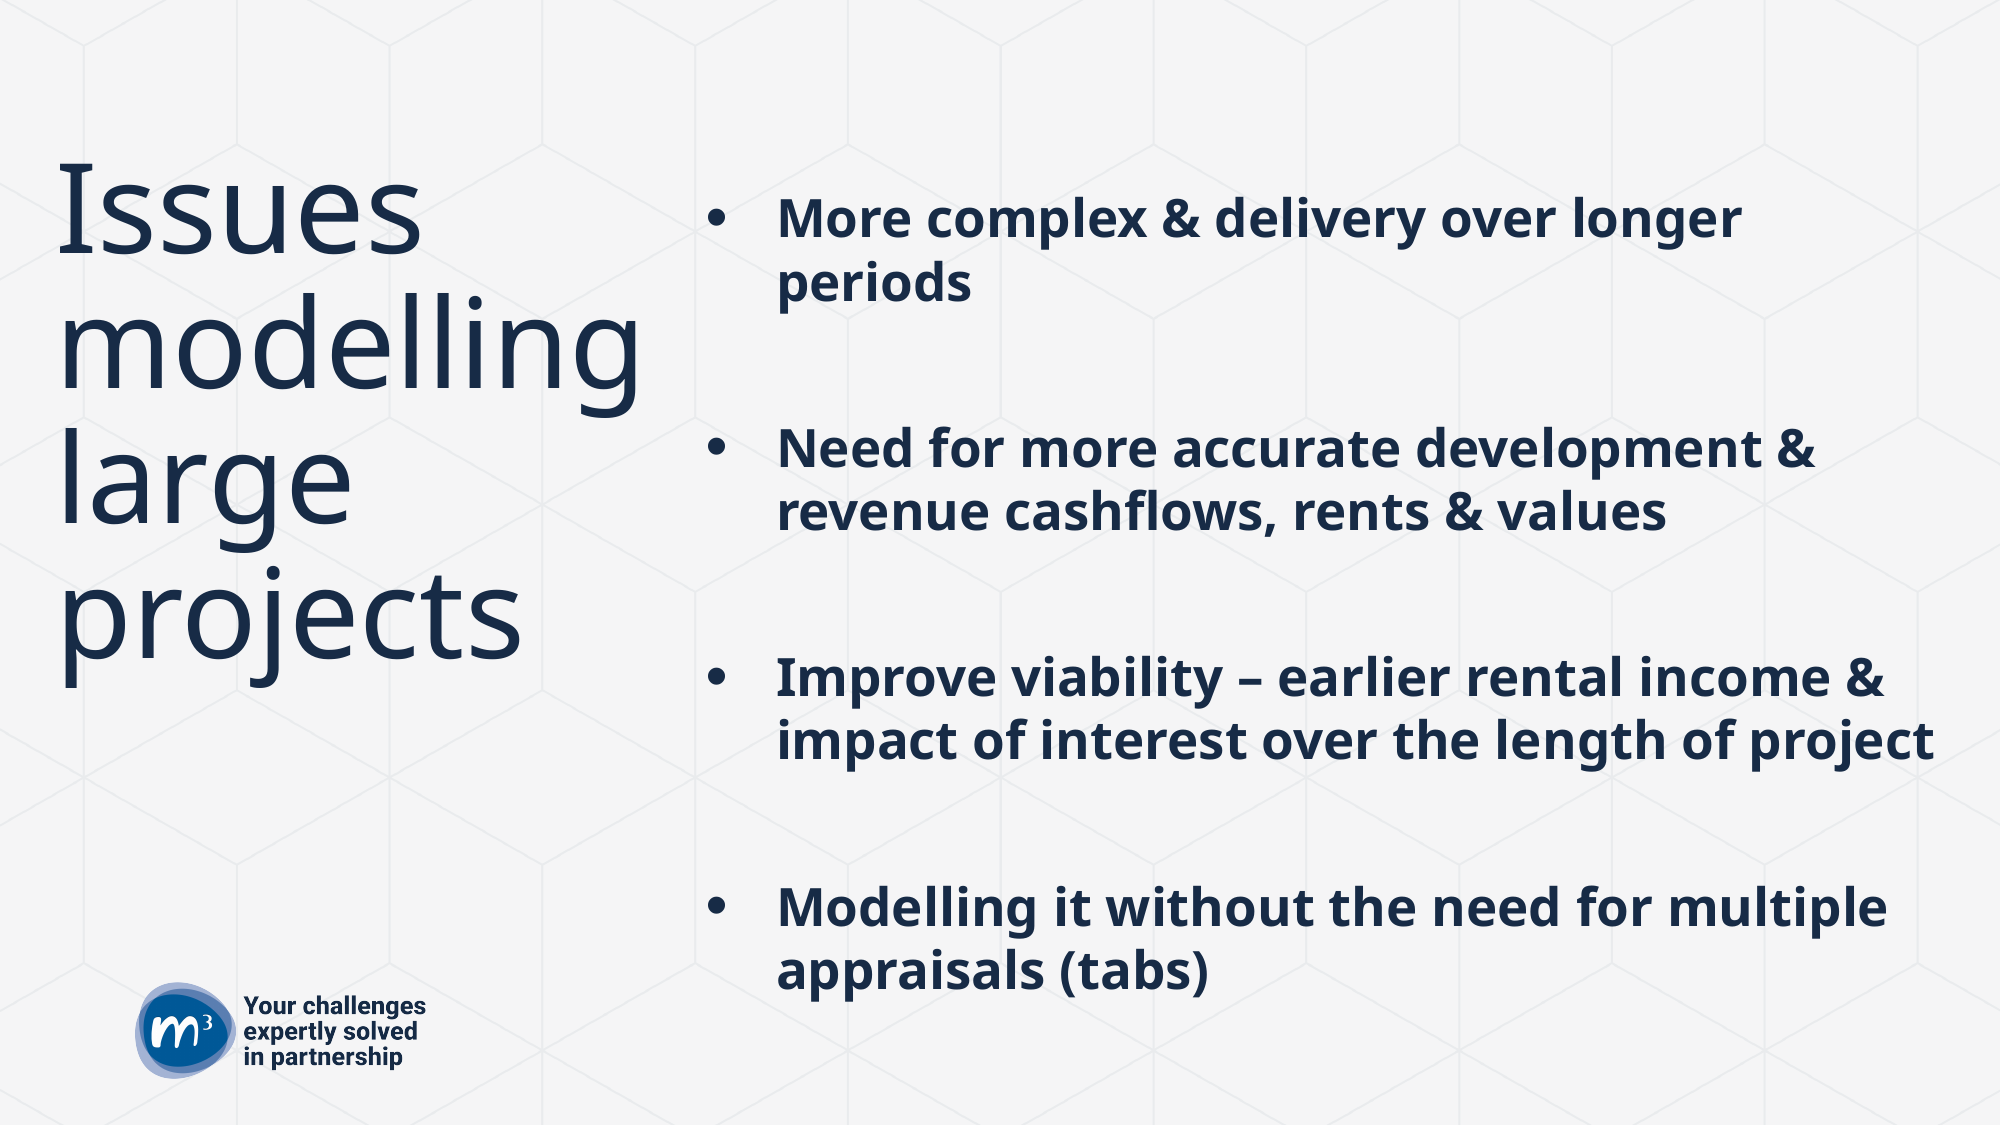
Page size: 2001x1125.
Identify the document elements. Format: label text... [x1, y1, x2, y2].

title Issues modelling large projects [40, 138, 690, 873]
picture [132, 979, 430, 1082]
list More complex & delivery over longer periods Need for more accurate development & revenue cashflows, rents & values Improve viability – earlier rental income & impact of interest over the length of project Modelling it without the need for multiple appraisals (tabs) [690, 80, 1960, 1019]
